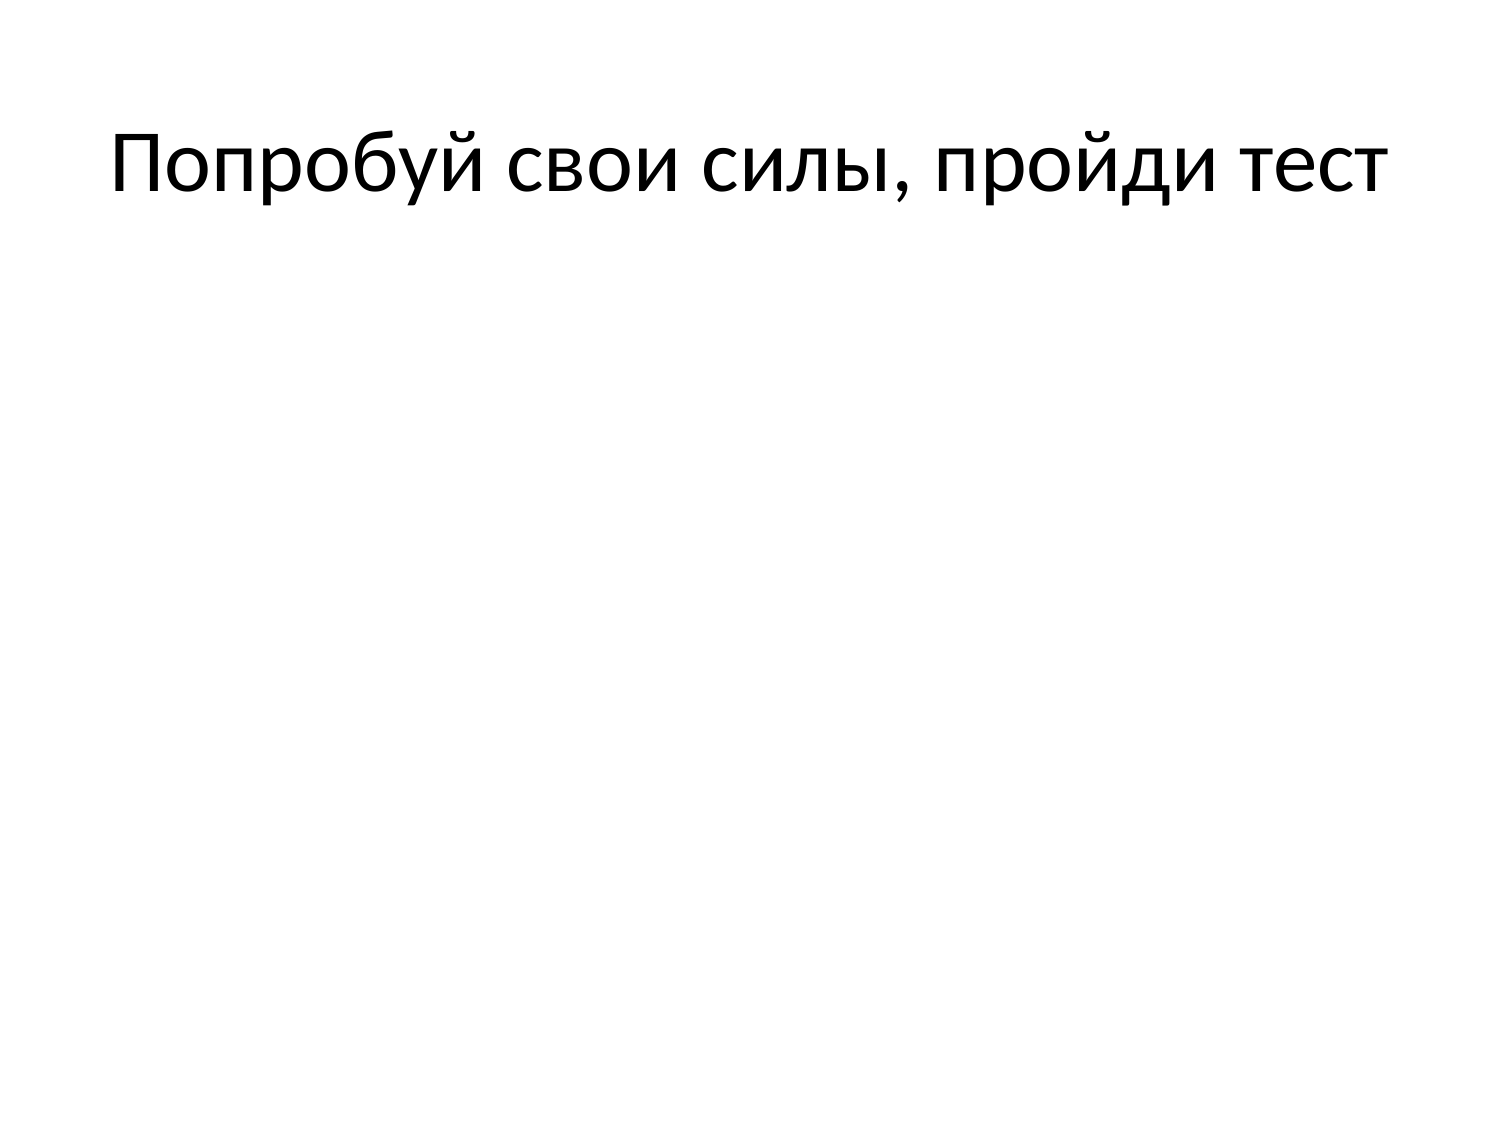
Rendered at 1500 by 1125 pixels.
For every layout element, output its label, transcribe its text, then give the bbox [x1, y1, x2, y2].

title Попробуй свои силы, пройди тест [75, 45, 1425, 268]
